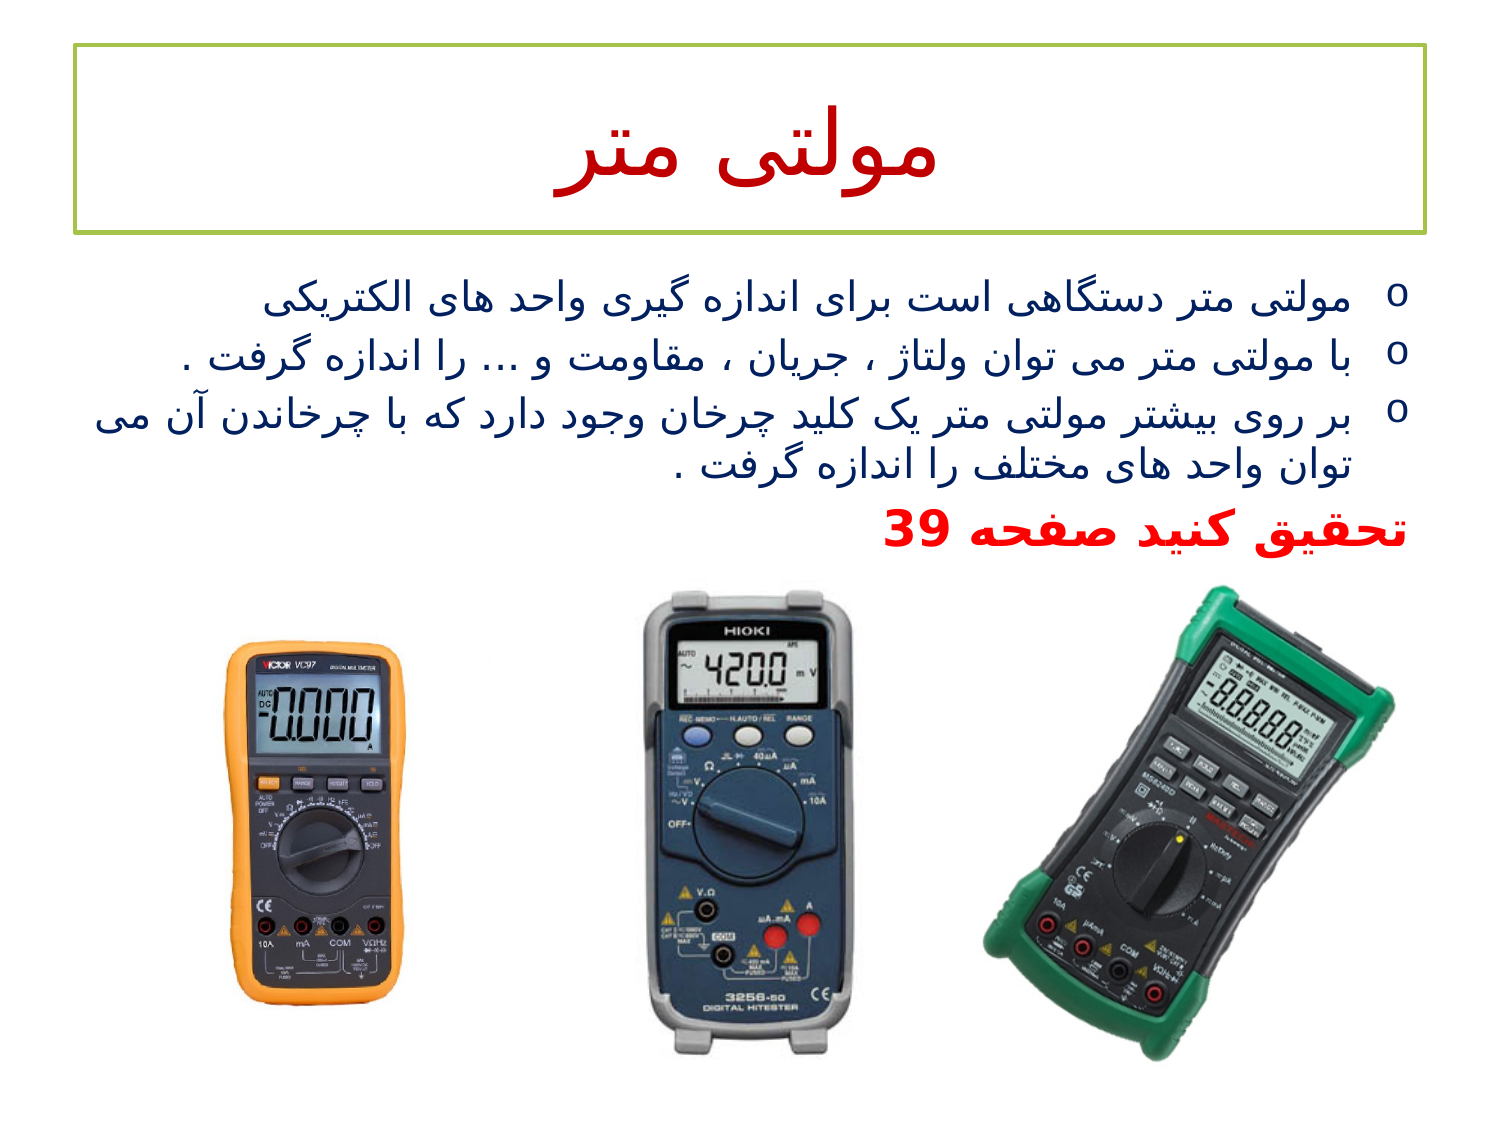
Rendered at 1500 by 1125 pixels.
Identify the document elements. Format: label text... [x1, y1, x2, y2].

title مولتی متر [73, 43, 1427, 235]
picture [62, 565, 575, 1078]
picture [924, 566, 1438, 1080]
picture [599, 566, 901, 1079]
list مولتی متر دستگاهی است برای اندازه گیری واحد های الکتریکی با مولتی متر می توان ولتاژ ، جریان ، مقاومت و ... را اندازه گرفت . بر روی بیشتر مولتی متر یک کلید چرخان وجود دارد که با چرخاندن آن می توان واحد های مختلف را اندازه گرفت . تحقیق کنید صفحه 39 [75, 262, 1425, 1005]
